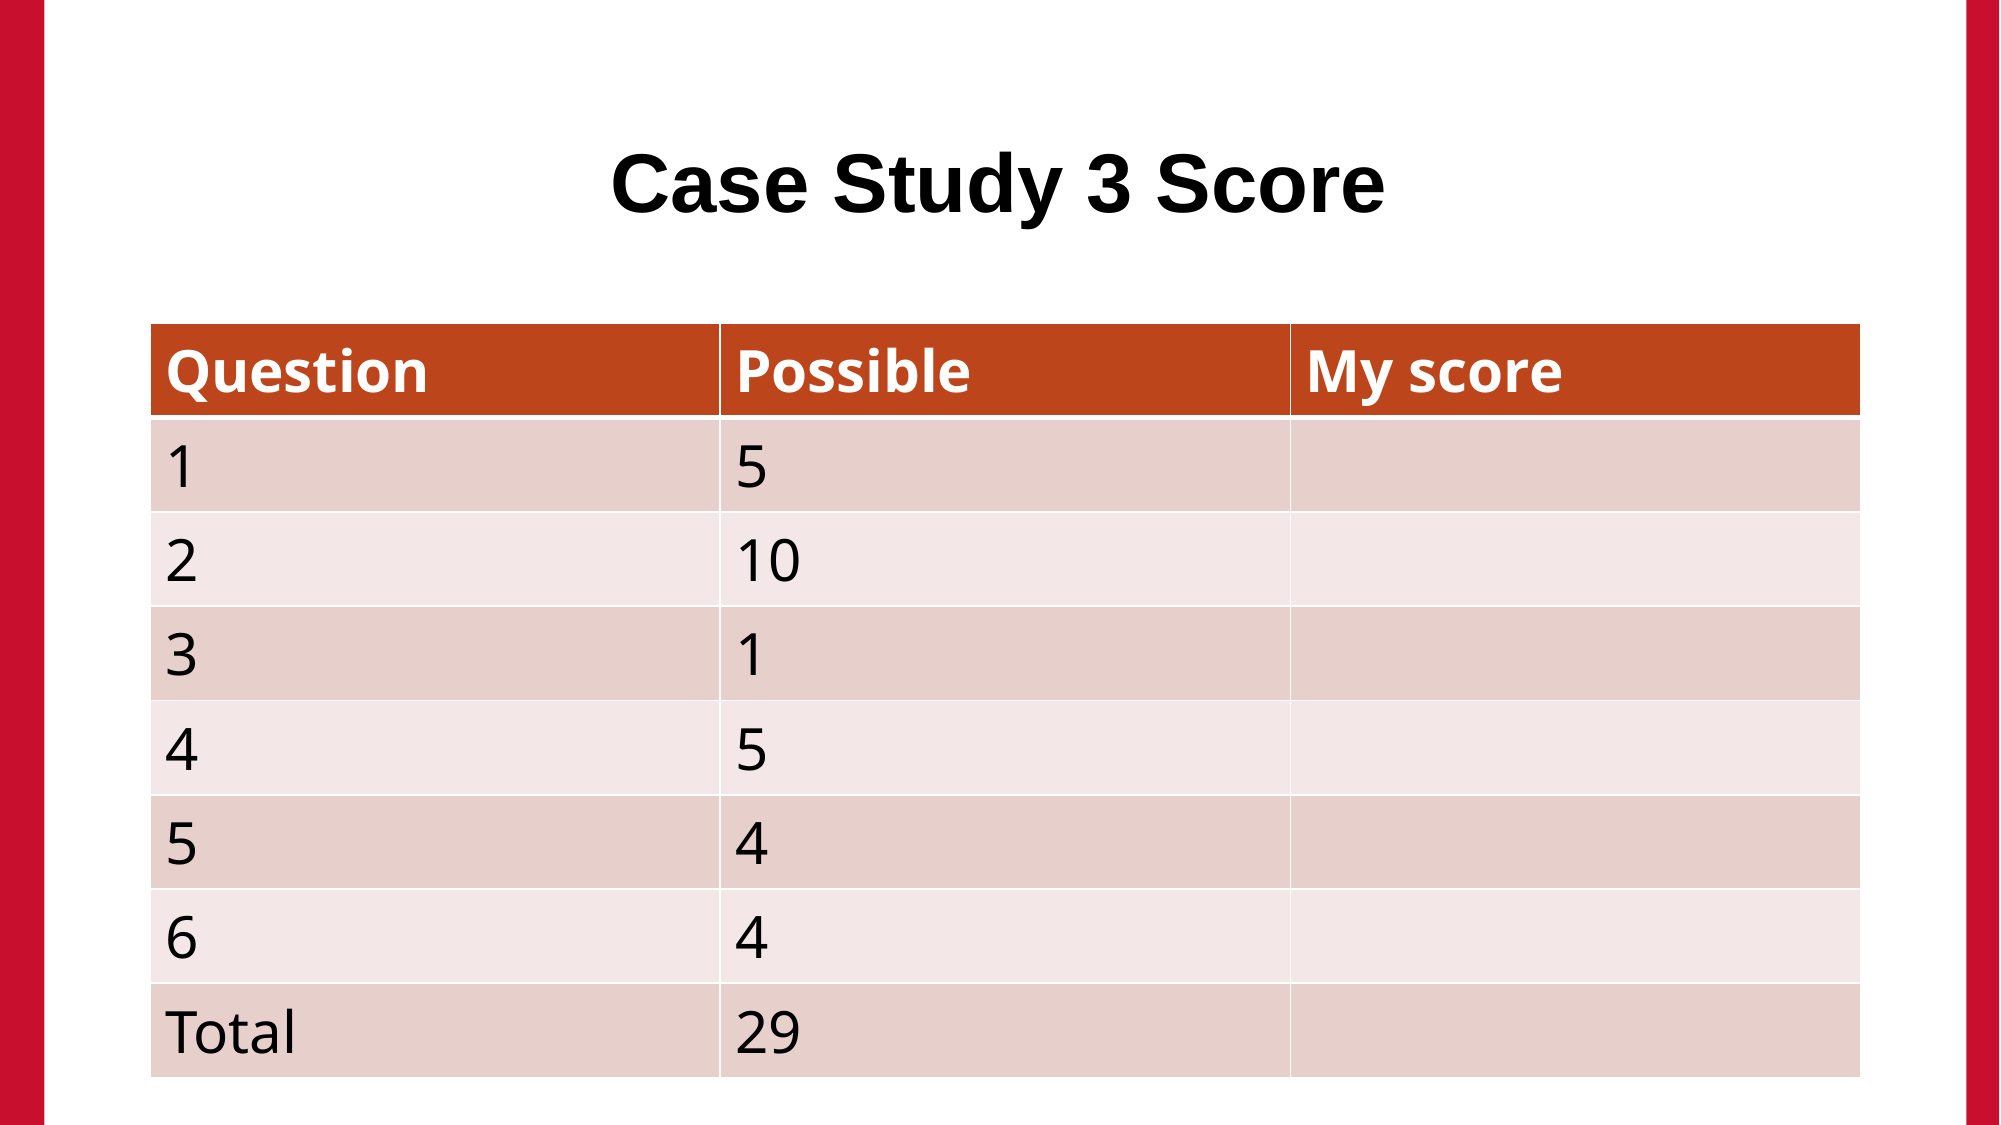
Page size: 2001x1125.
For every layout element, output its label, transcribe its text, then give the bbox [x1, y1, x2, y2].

table_cell 4 [721, 890, 1290, 982]
table_header My score [1291, 324, 1860, 415]
table_cell 2 [151, 513, 719, 605]
table_cell 1 [721, 607, 1290, 700]
table_cell [1291, 607, 1860, 700]
table_header Possible [721, 324, 1290, 415]
table_cell 5 [721, 701, 1290, 794]
table_cell Total [151, 984, 719, 1077]
table_cell [1291, 701, 1860, 794]
table_cell [1291, 984, 1860, 1077]
table_cell [1291, 420, 1860, 511]
table_cell 5 [721, 420, 1290, 511]
table_cell 29 [721, 984, 1290, 1077]
table_cell 4 [721, 796, 1290, 888]
table_cell 3 [151, 607, 719, 700]
table_cell 5 [151, 796, 719, 888]
table_cell [1291, 890, 1860, 982]
table_cell 6 [151, 890, 719, 982]
table_cell 10 [721, 513, 1290, 605]
table_cell [1291, 513, 1860, 605]
table_cell 4 [151, 701, 719, 794]
title Case Study 3 Score [149, 99, 1849, 260]
table_header Question [151, 324, 719, 415]
table_cell 1 [151, 420, 719, 511]
table_cell [1291, 796, 1860, 888]
